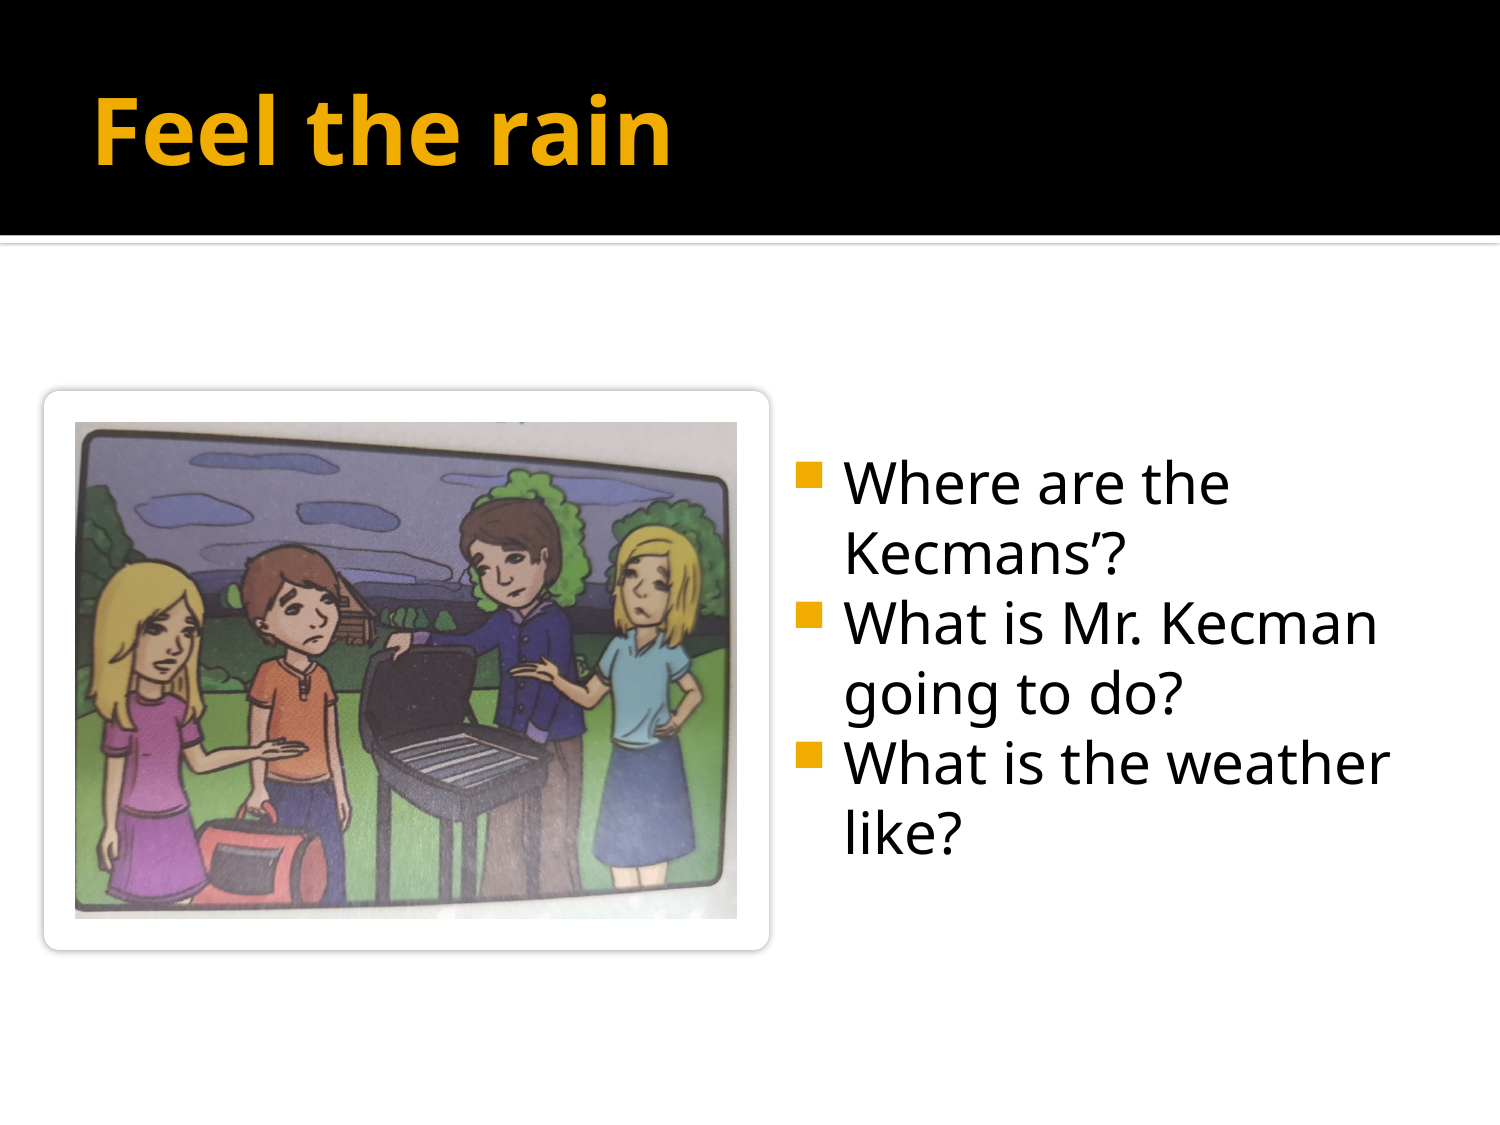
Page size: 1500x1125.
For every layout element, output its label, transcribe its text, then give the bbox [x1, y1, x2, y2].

list Where are the Kecmans’? What is Mr. Kecman going to do? What is the weather like? [762, 291, 1425, 1050]
title Feel the rain [75, 24, 1425, 231]
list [74, 421, 738, 919]
